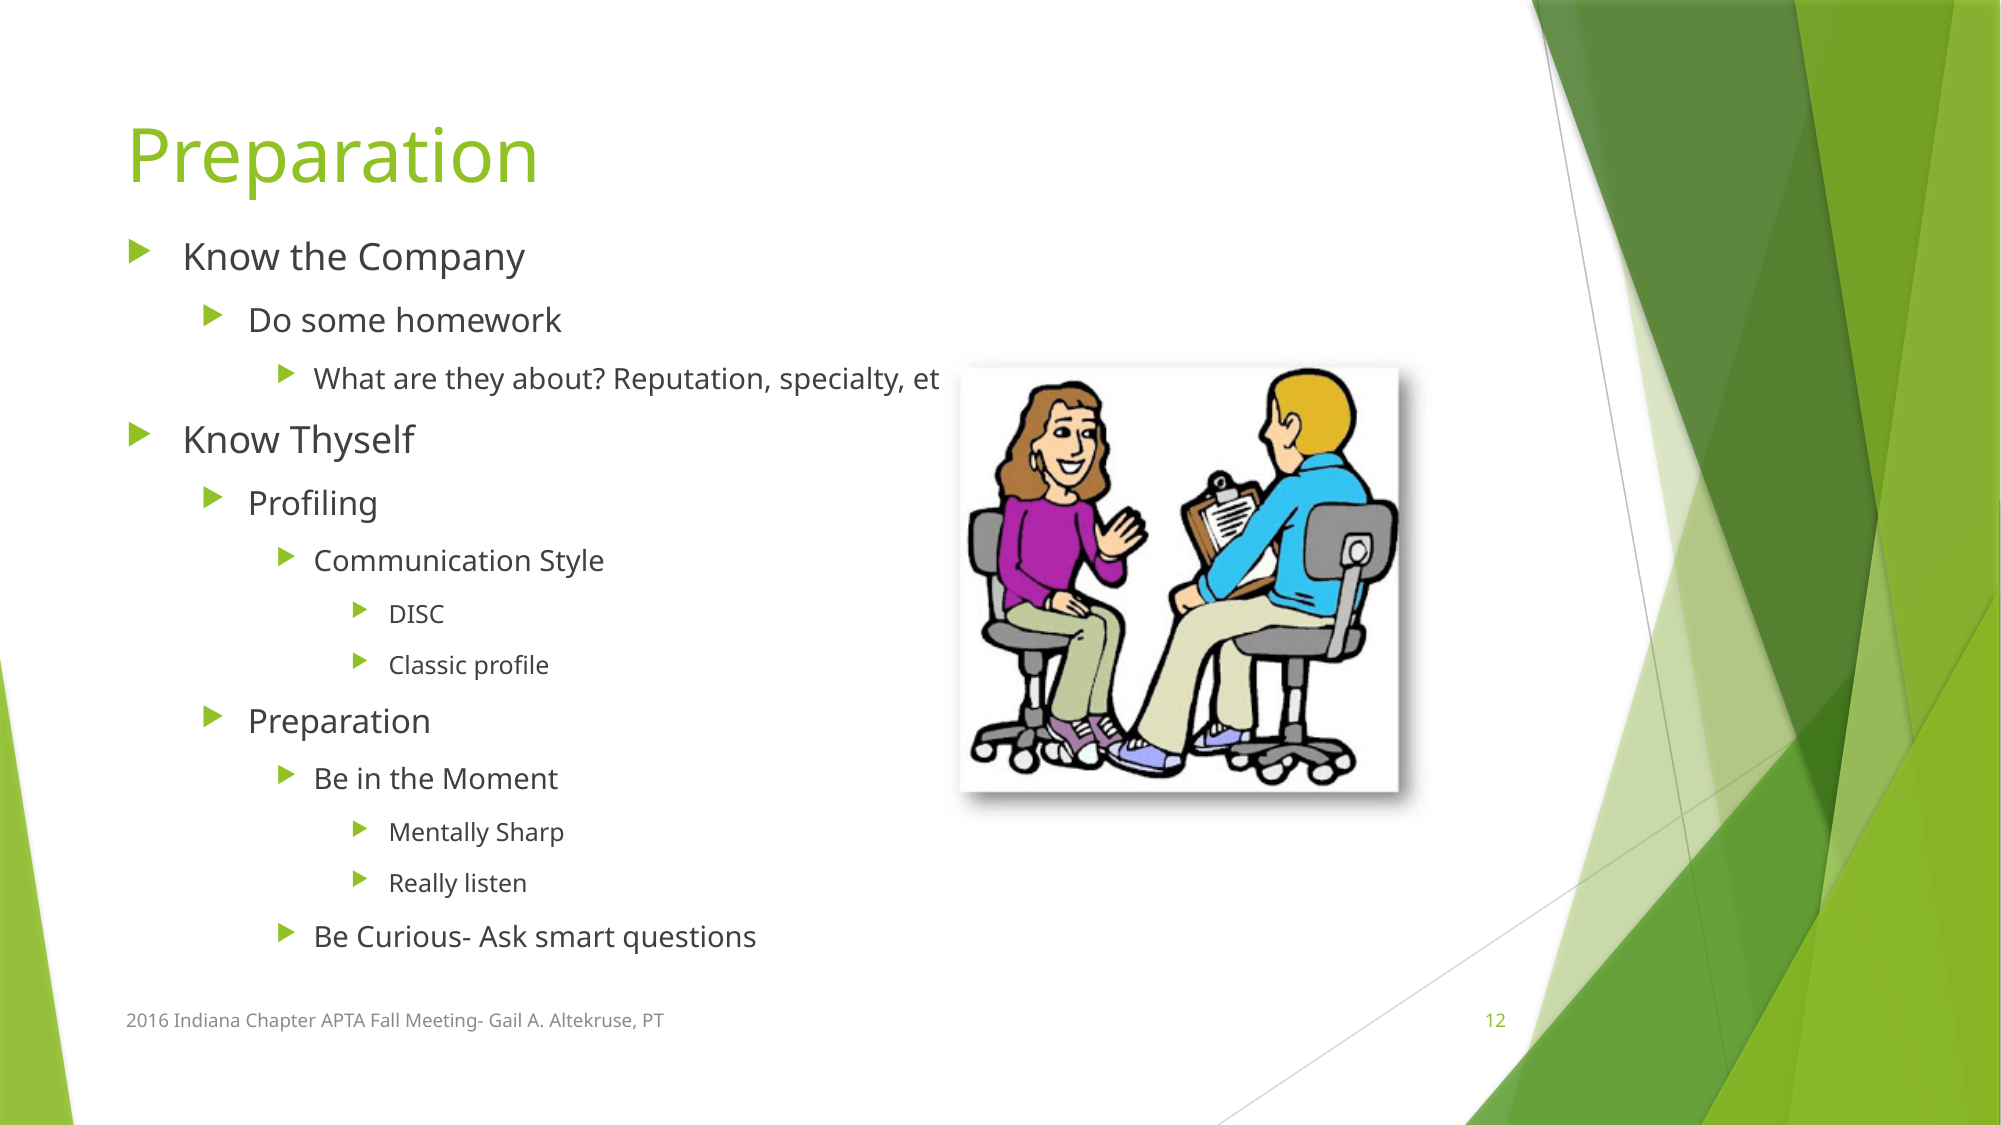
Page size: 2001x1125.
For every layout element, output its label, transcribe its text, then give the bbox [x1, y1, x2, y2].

title Preparation [111, 99, 1522, 214]
list Know the Company Do some homework What are they about? Reputation, specialty, etc. Know Thyself Profiling Communication Style DISC Classic profile Preparation Be in the Moment Mentally Sharp Really listen Be Curious- Ask smart questions [111, 225, 1522, 992]
slide_number 12 [1409, 991, 1522, 1051]
footer 2016 Indiana Chapter APTA Fall Meeting- Gail A. Altekruse, PT [111, 991, 1145, 1051]
picture [939, 346, 1441, 834]
